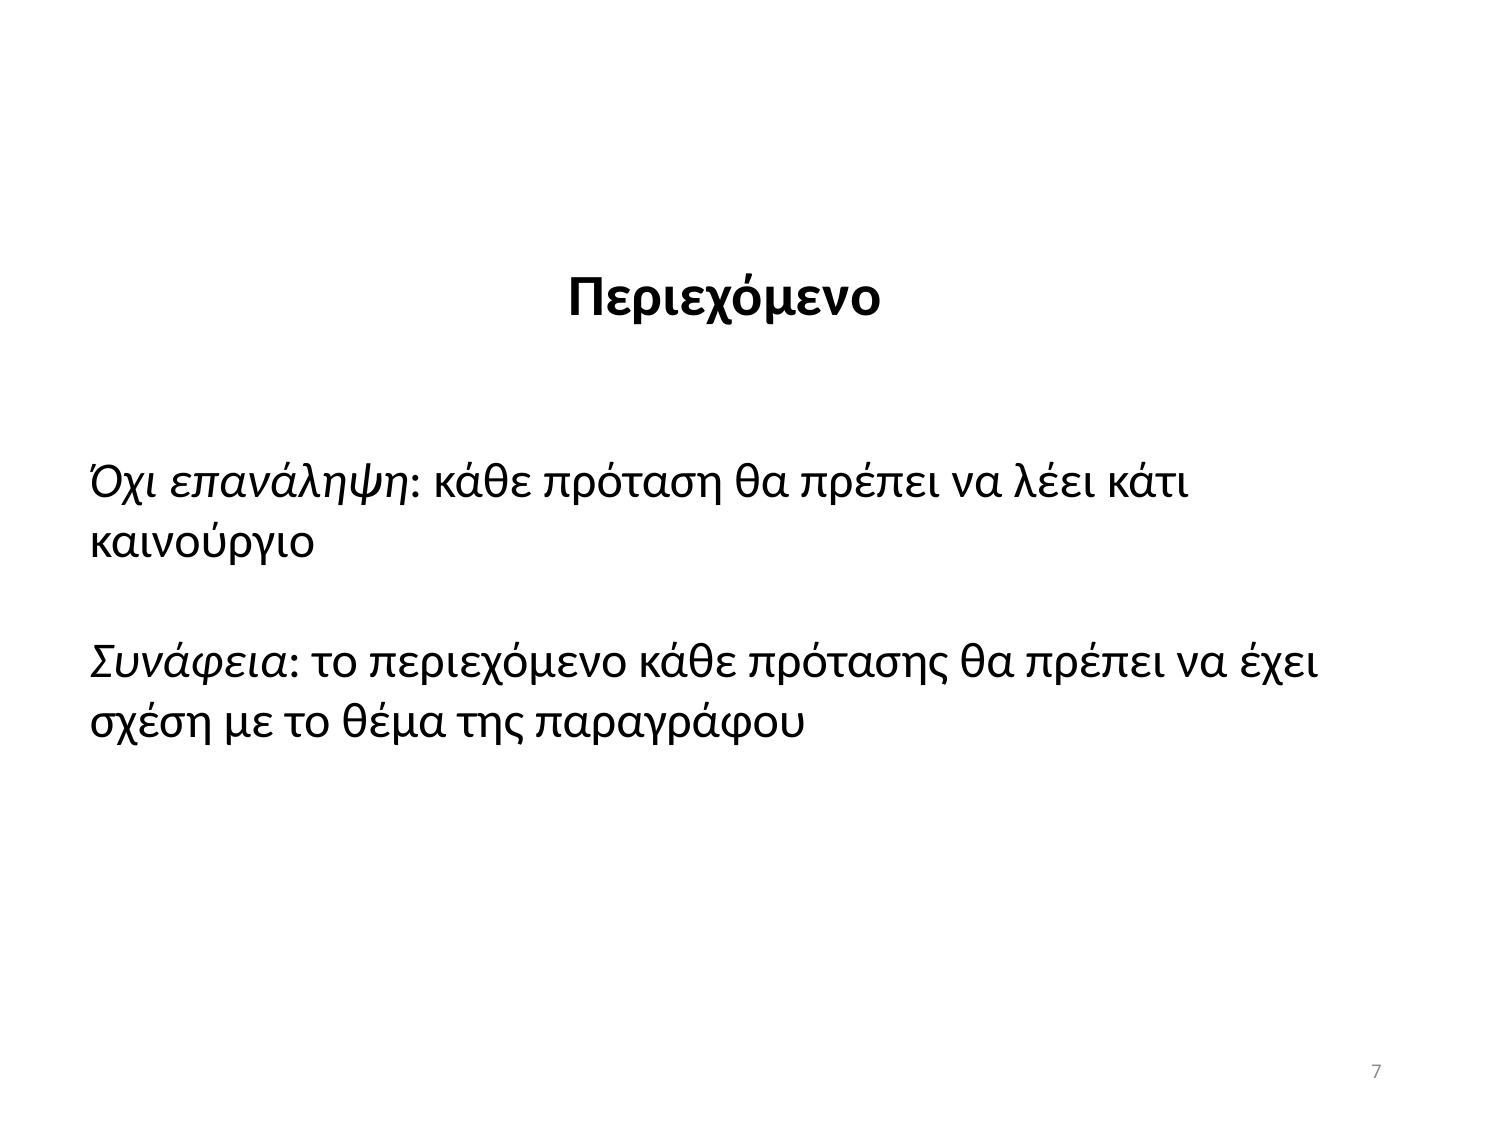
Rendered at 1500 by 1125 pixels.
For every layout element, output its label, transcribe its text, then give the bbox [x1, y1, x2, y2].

text_box Περιεχόμενο Όχι επανάληψη: κάθε πρόταση θα πρέπει να λέει κάτι καινούργιο Συνάφεια: το περιεχόμενο κάθε πρότασης θα πρέπει να έχει σχέση με το θέμα της παραγράφου [75, 249, 1375, 815]
slide_number 7 [1059, 1042, 1397, 1103]
